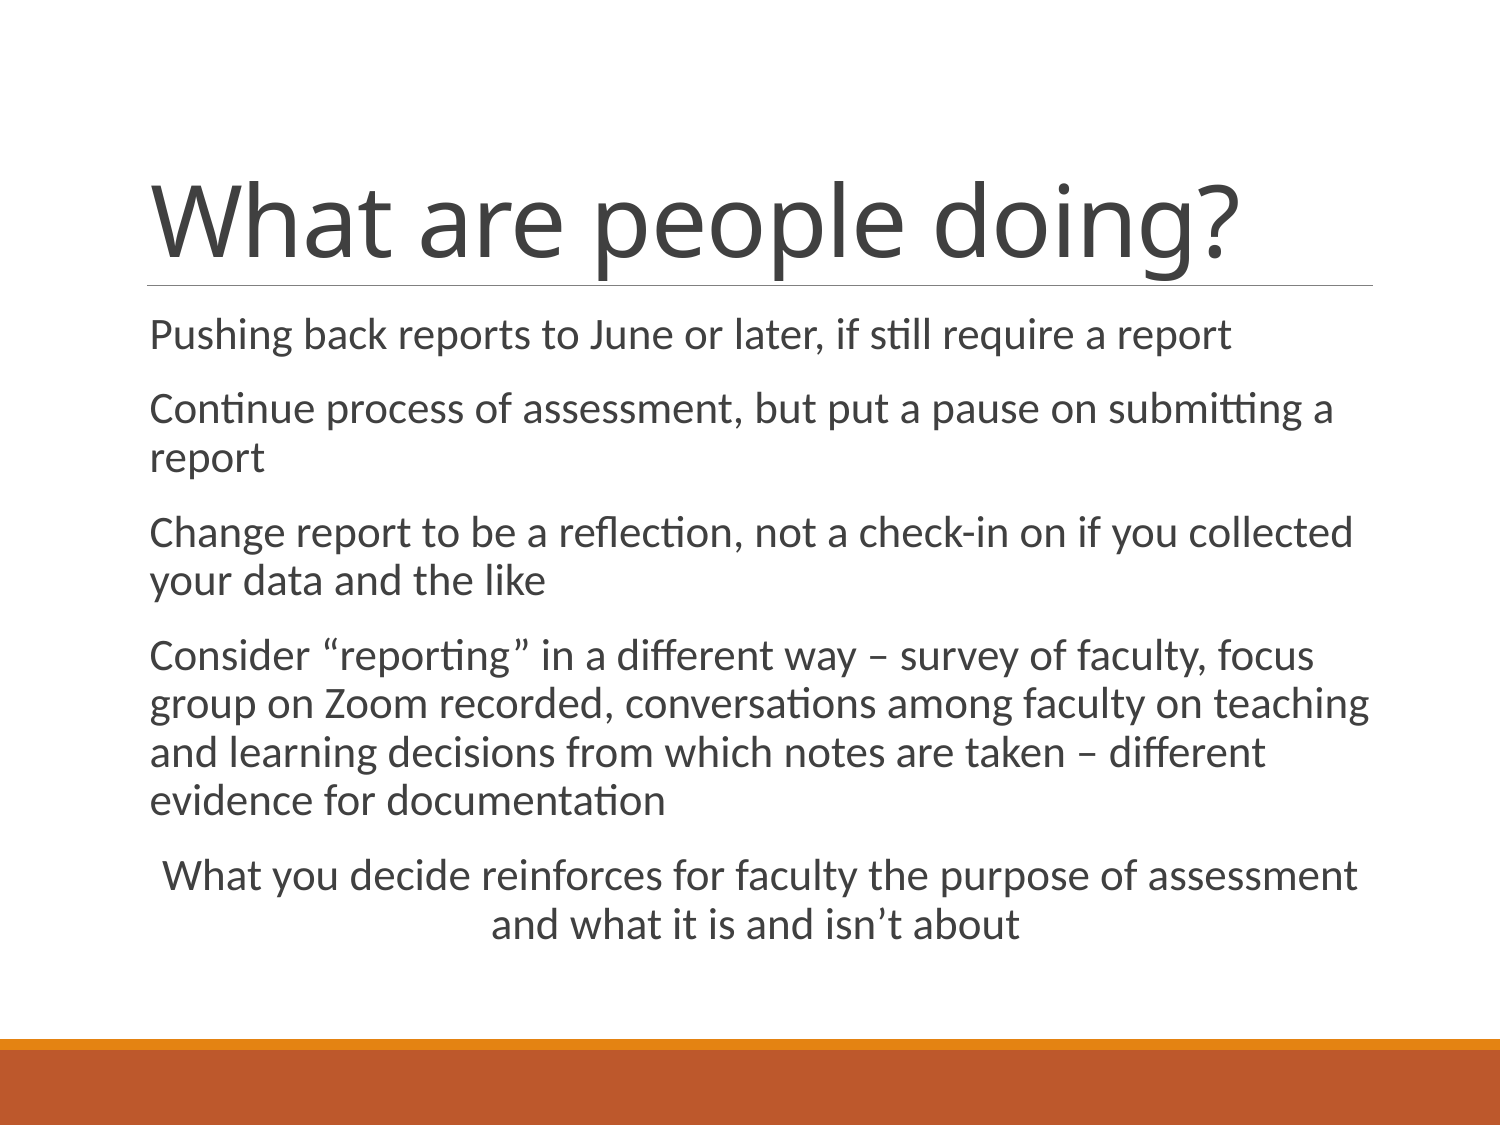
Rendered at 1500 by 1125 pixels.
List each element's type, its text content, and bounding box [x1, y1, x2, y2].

list Pushing back reports to June or later, if still require a report Continue process of assessment, but put a pause on submitting a report Change report to be a reflection, not a check-in on if you collected your data and the like Consider “reporting” in a different way – survey of faculty, focus group on Zoom recorded, conversations among faculty on teaching and learning decisions from which notes are taken – different evidence for documentation What you decide reinforces for faculty the purpose of assessment and what it is and isn’t about [135, 302, 1373, 963]
title What are people doing? [135, 47, 1373, 285]
